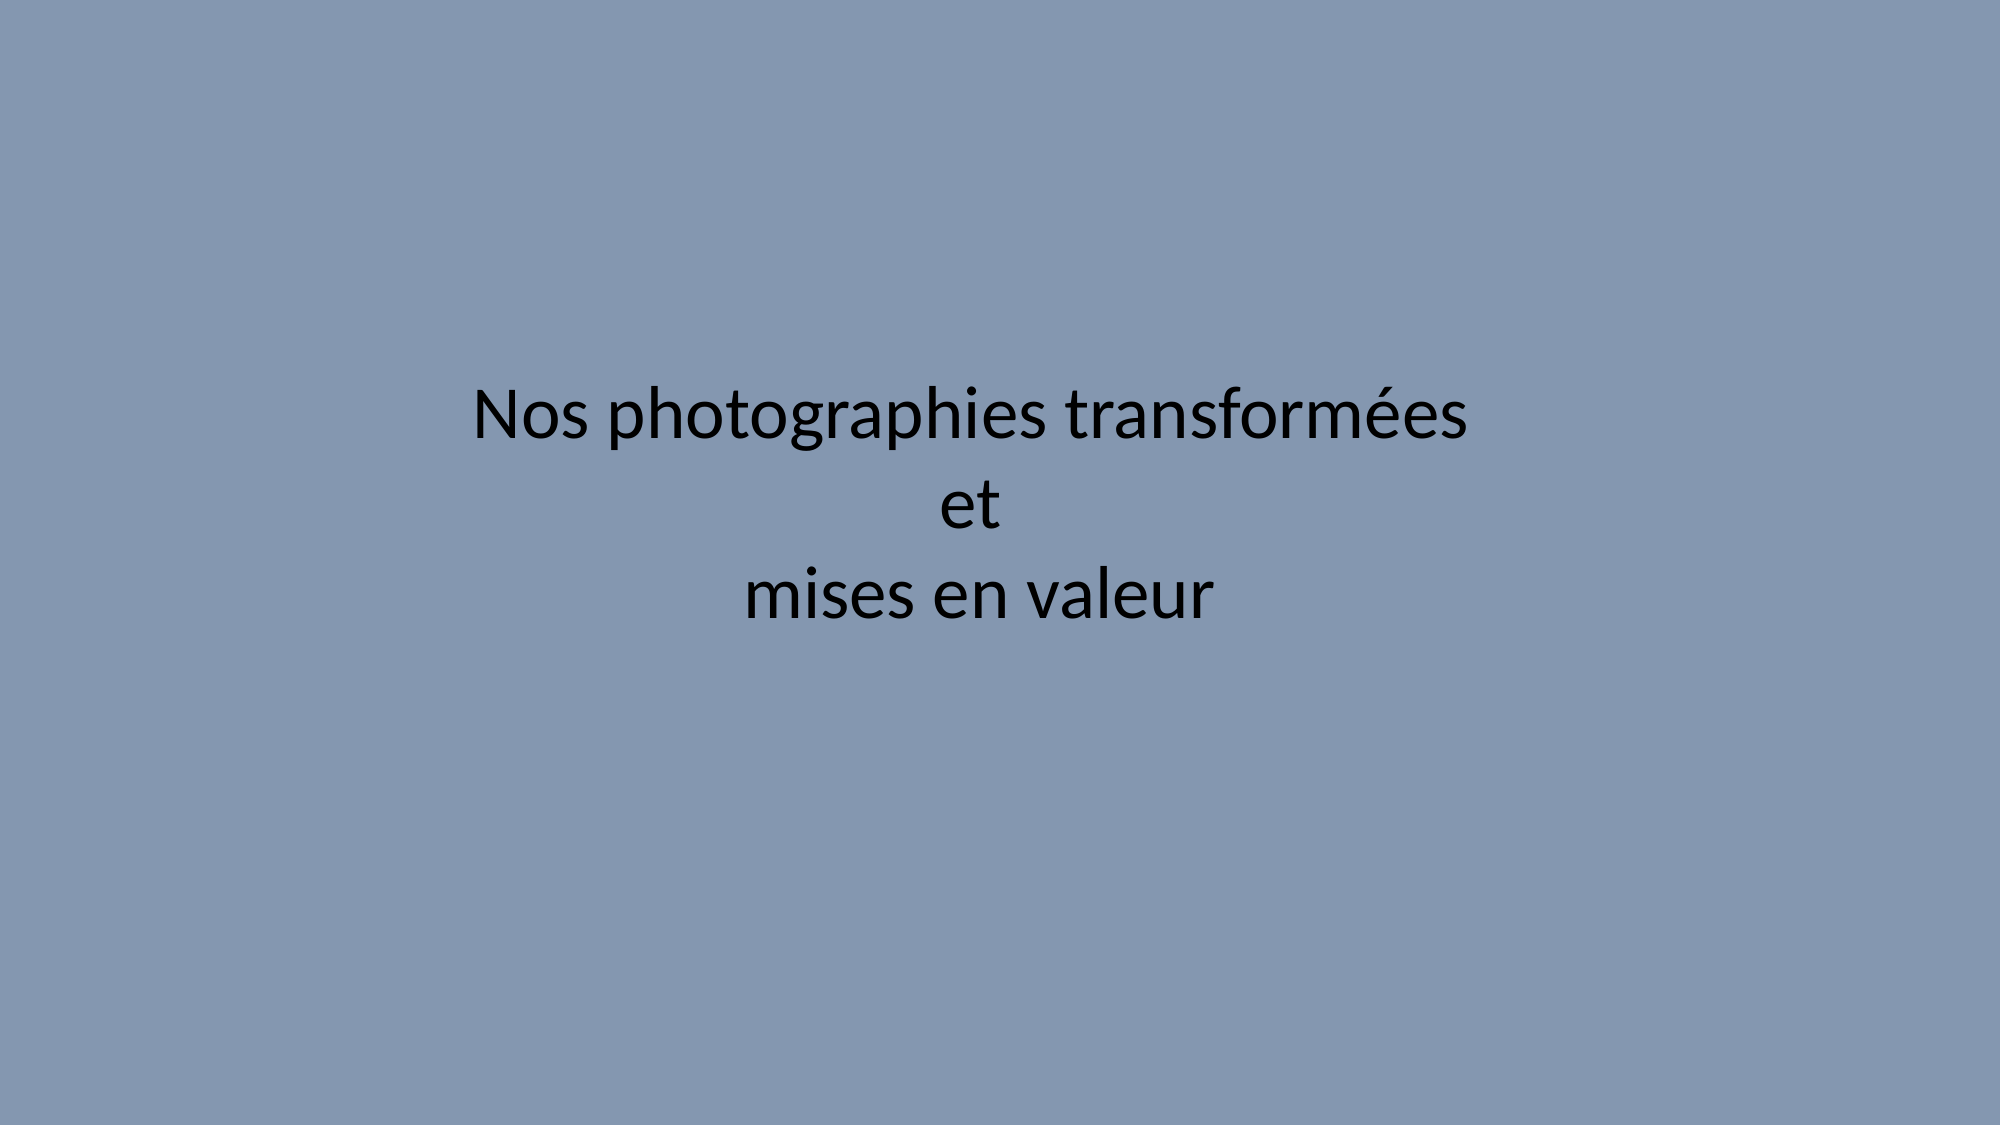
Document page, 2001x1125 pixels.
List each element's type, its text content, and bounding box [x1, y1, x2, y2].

text_box Nos photographies transformées et mises en valeur [457, 355, 1502, 641]
